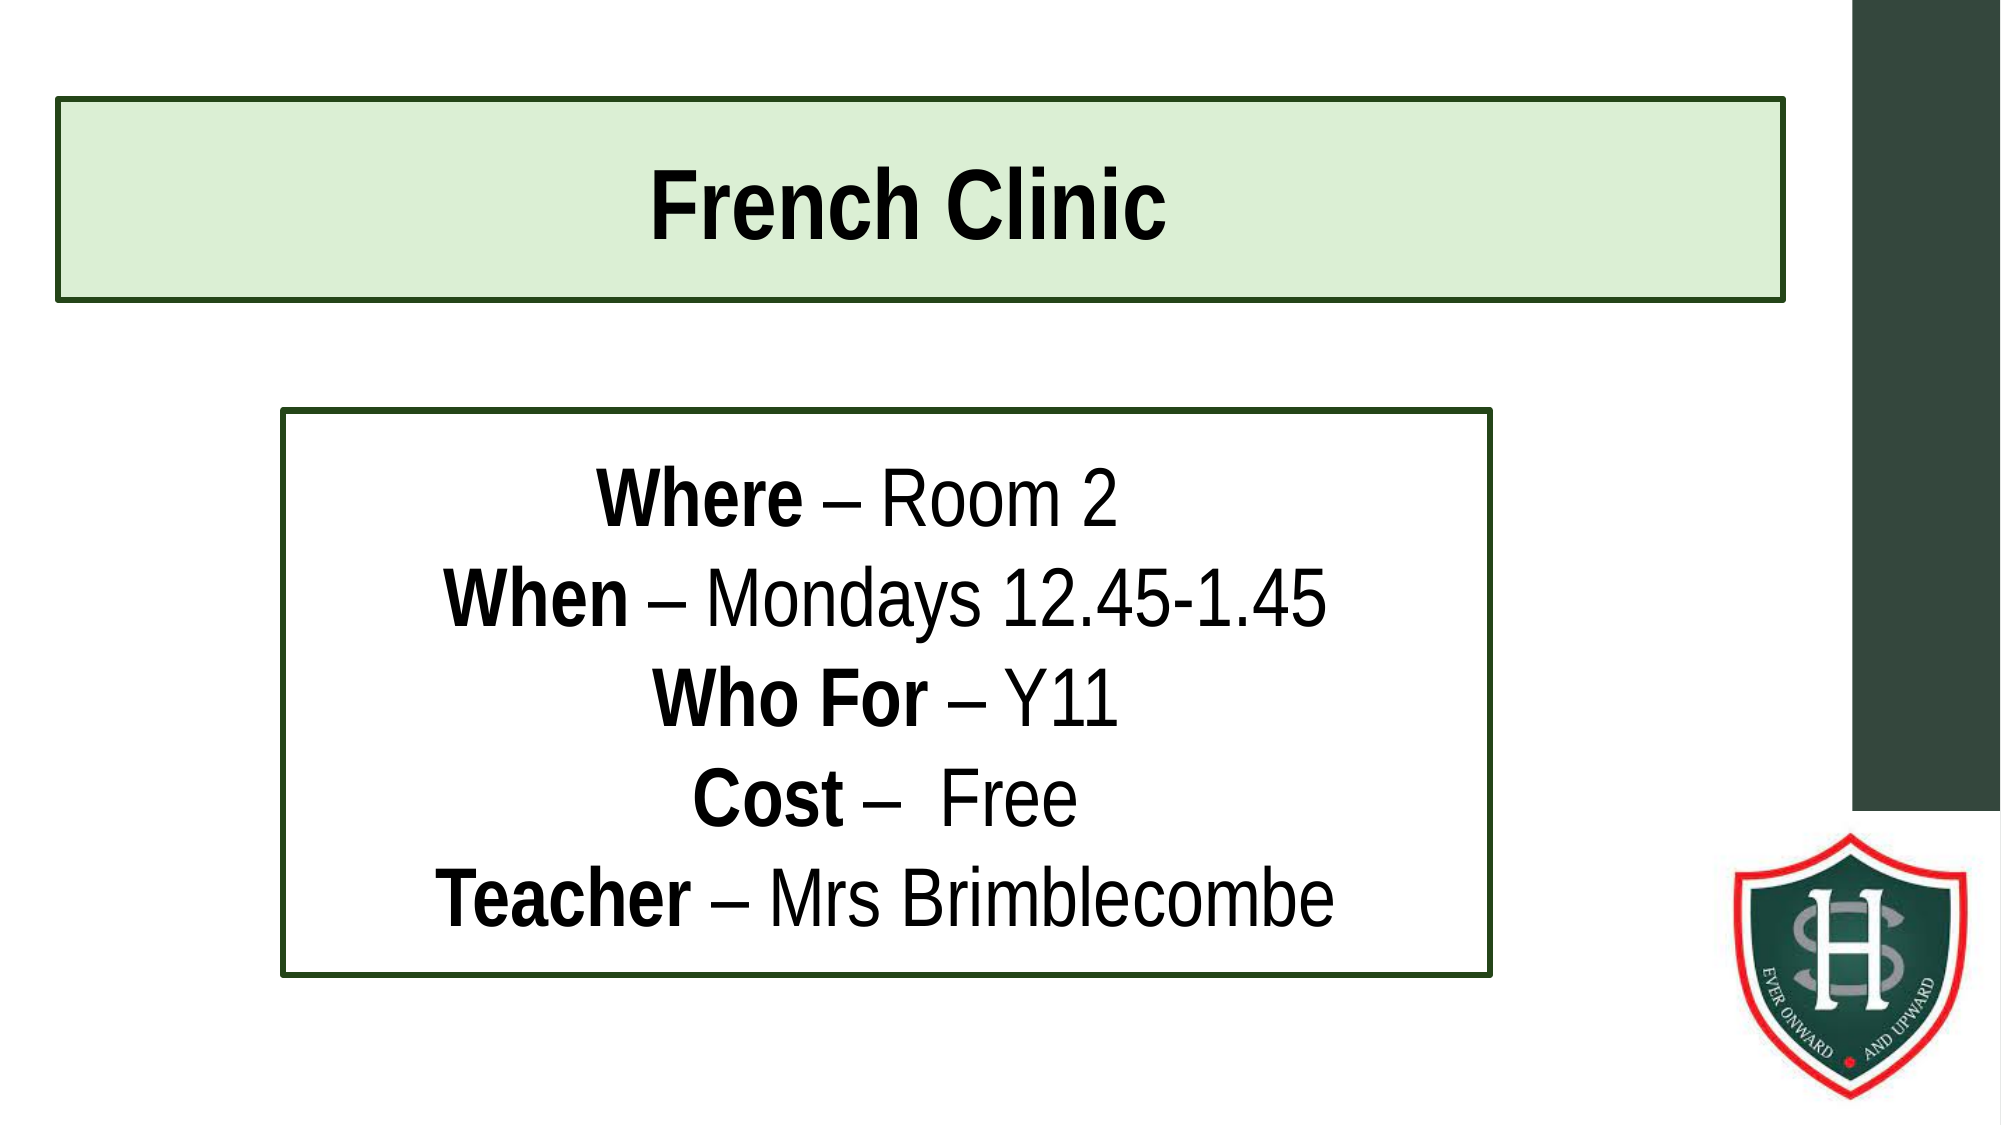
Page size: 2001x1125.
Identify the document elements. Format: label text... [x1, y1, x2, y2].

text_box French Clinic [57, 98, 1784, 301]
picture [1692, 811, 2000, 1125]
text_box Where – Room 2 When – Mondays 12.45-1.45 Who For – Y11 Cost – Free Teacher – Mrs Brimblecombe [282, 409, 1491, 976]
